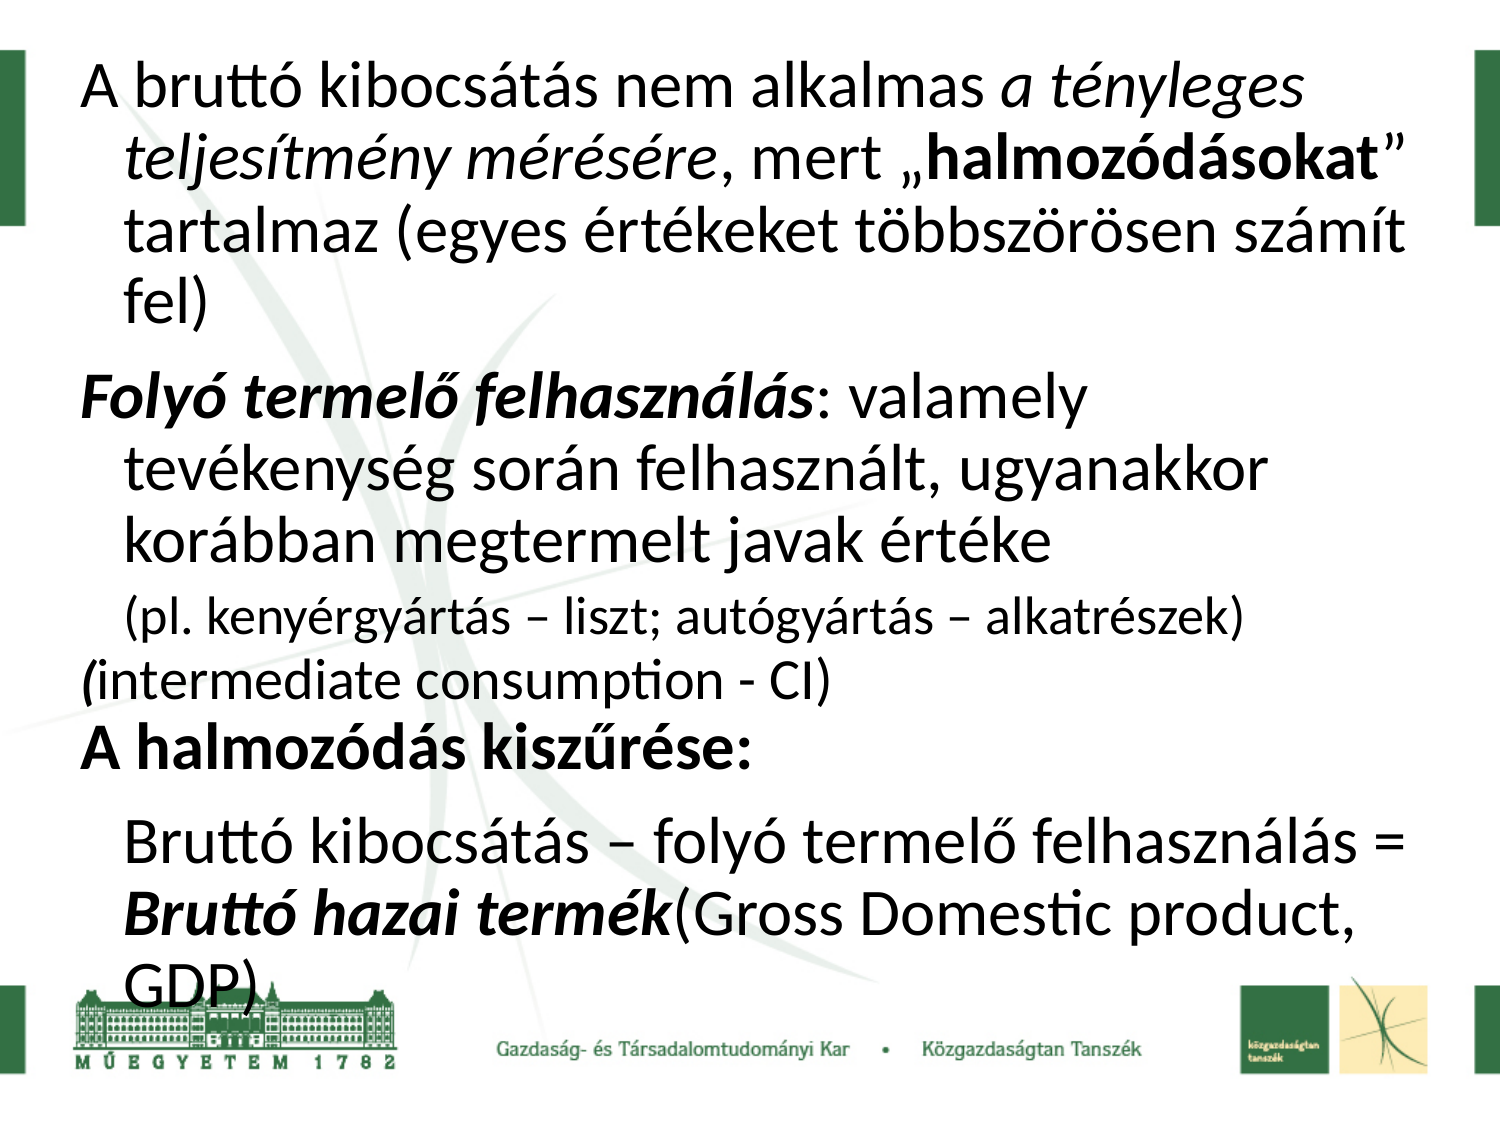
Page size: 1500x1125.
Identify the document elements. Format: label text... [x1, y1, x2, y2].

list A bruttó kibocsátás nem alkalmas a tényleges teljesítmény mérésére, mert „halmozódásokat” tartalmaz (egyes értékeket többszörösen számít fel) Folyó termelő felhasználás: valamely tevékenység során felhasznált, ugyanakkor korábban megtermelt javak értéke (pl. kenyérgyártás – liszt; autógyártás – alkatrészek) (intermediate consumption - CI) A halmozódás kiszűrése: Bruttó kibocsátás – folyó termelő felhasználás = Bruttó hazai termék(Gross Domestic product, GDP) [64, 42, 1426, 1048]
picture [0, 0, 1500, 1125]
